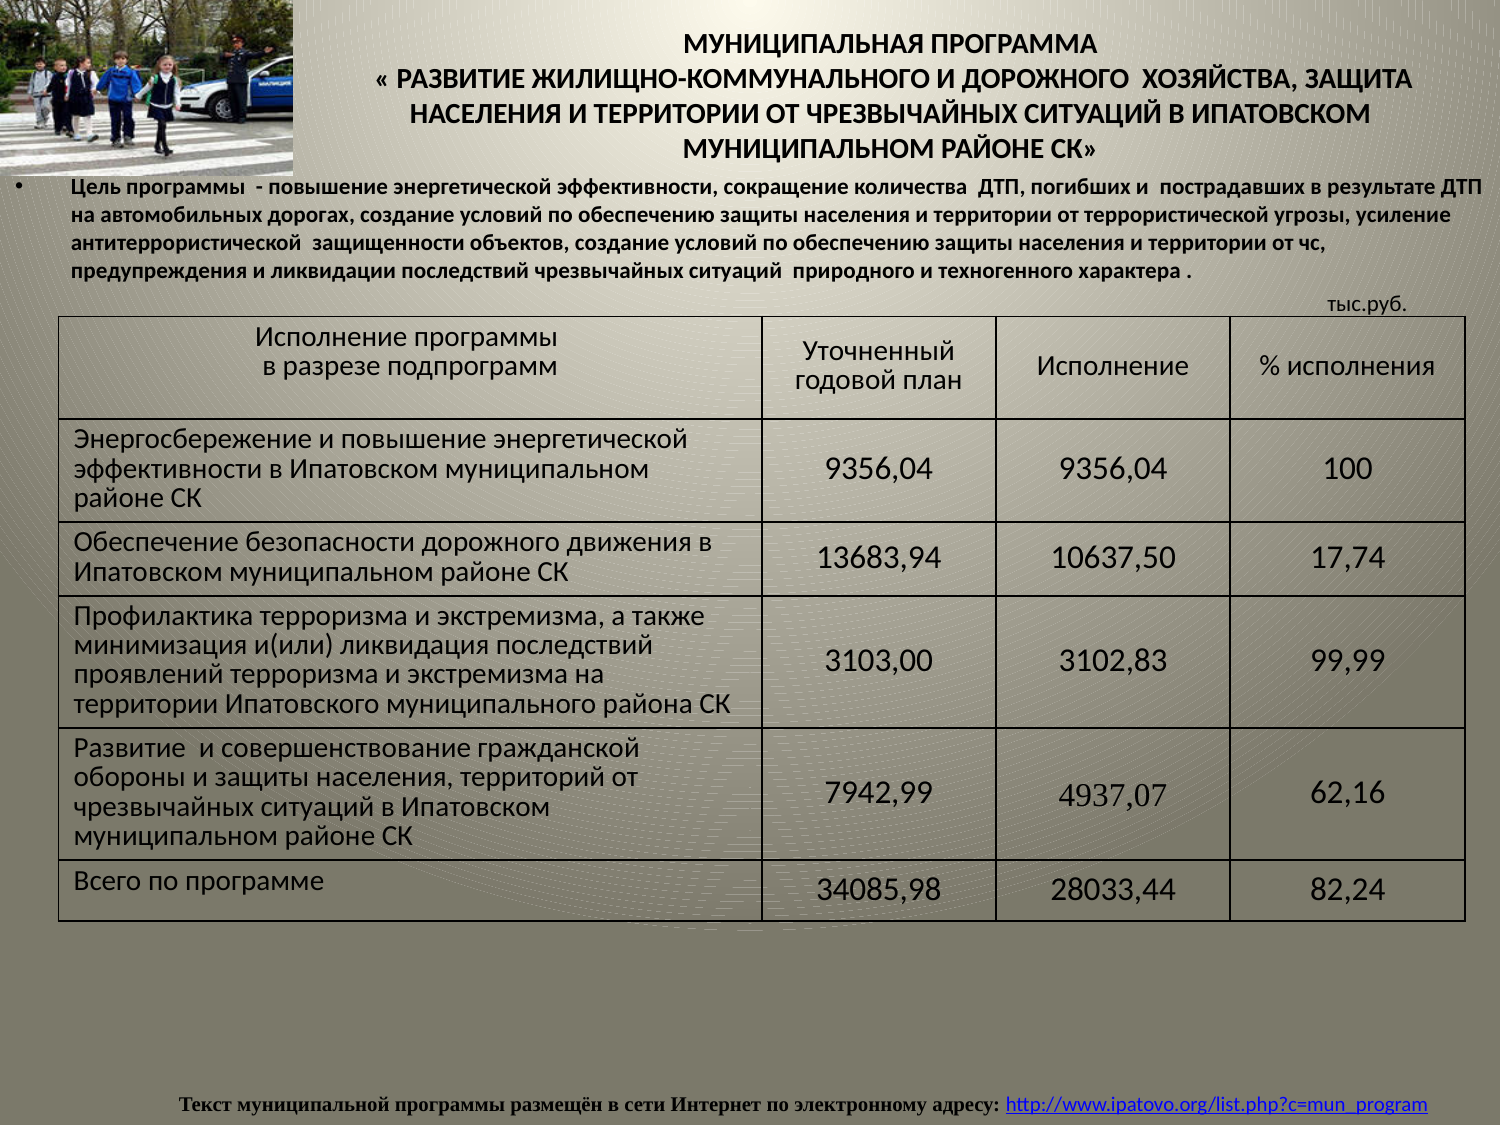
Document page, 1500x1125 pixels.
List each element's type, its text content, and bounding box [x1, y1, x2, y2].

text_box тыс.руб. [1312, 281, 1430, 324]
table_cell 82,24 [1231, 861, 1464, 920]
table_cell 4937,07 [997, 729, 1229, 859]
table_cell 7942,99 [763, 729, 995, 859]
table_cell 100 [1231, 420, 1464, 521]
list Цель программы - повышение энергетической эффективности, сокращение количества ДТП, погибших и пострадавших в результате ДТП на автомобильных дорогах, создание условий по обеспечению защиты населения и территории от террористической угрозы, усиление антитеррористической защищенности объектов, создание условий по обеспечению защиты населения и территории от чс, предупреждения и ликвидации последствий чрезвычайных ситуаций природного и техногенного характера . [0, 163, 1500, 294]
table_header Исполнение программы в разрезе подпрограмм [59, 317, 761, 418]
table_cell 62,16 [1231, 729, 1464, 859]
picture [0, 0, 294, 177]
table_cell 9356,04 [997, 420, 1229, 521]
title МУНИЦИПАЛЬНАЯ ПРОГРАММА « РАЗВИТИЕ ЖИЛИЩНО-КОММУНАЛЬНОГО И ДОРОЖНОГО ХОЗЯЙСТВА, ЗАЩИТА НАСЕЛЕНИЯ И ТЕРРИТОРИИ ОТ ЧРЕЗВЫЧАЙНЫХ СИТУАЦИЙ В ИПАТОВСКОМ МУНИЦИПАЛЬНОМ РАЙОНЕ СК» [298, 24, 1500, 163]
table_cell Развитие и совершенствование гражданской обороны и защиты населения, территорий от чрезвычайных ситуаций в Ипатовском муниципальном районе СК [59, 729, 761, 859]
table_cell Энергосбережение и повышение энергетической эффективности в Ипатовском муниципальном районе СК [59, 420, 761, 521]
table_cell 10637,50 [997, 523, 1229, 595]
table_cell Профилактика терроризма и экстремизма, а также минимизация и(или) ликвидация последствий проявлений терроризма и экстремизма на территории Ипатовского муниципального района СК [59, 597, 761, 727]
table_cell 34085,98 [763, 861, 995, 920]
table_cell 3103,00 [763, 597, 995, 727]
table_cell 3102,83 [997, 597, 1229, 727]
table_cell Обеспечение безопасности дорожного движения в Ипатовском муниципальном районе СК [59, 523, 761, 595]
text_box Текст муниципальной программы размещён в сети Интернет по электронному адресу: http://www.ipatovo.org/list.php?c=mun_program [164, 933, 1500, 1123]
table_cell 9356,04 [763, 420, 995, 521]
table_header Исполнение [997, 317, 1229, 418]
table_cell Всего по программе [59, 861, 761, 920]
table_cell 13683,94 [763, 523, 995, 595]
table_cell 99,99 [1231, 597, 1464, 727]
table_header Уточненный годовой план [763, 317, 995, 418]
table_cell 17,74 [1231, 523, 1464, 595]
table_header % исполнения [1231, 317, 1464, 418]
table_cell 28033,44 [997, 861, 1229, 920]
